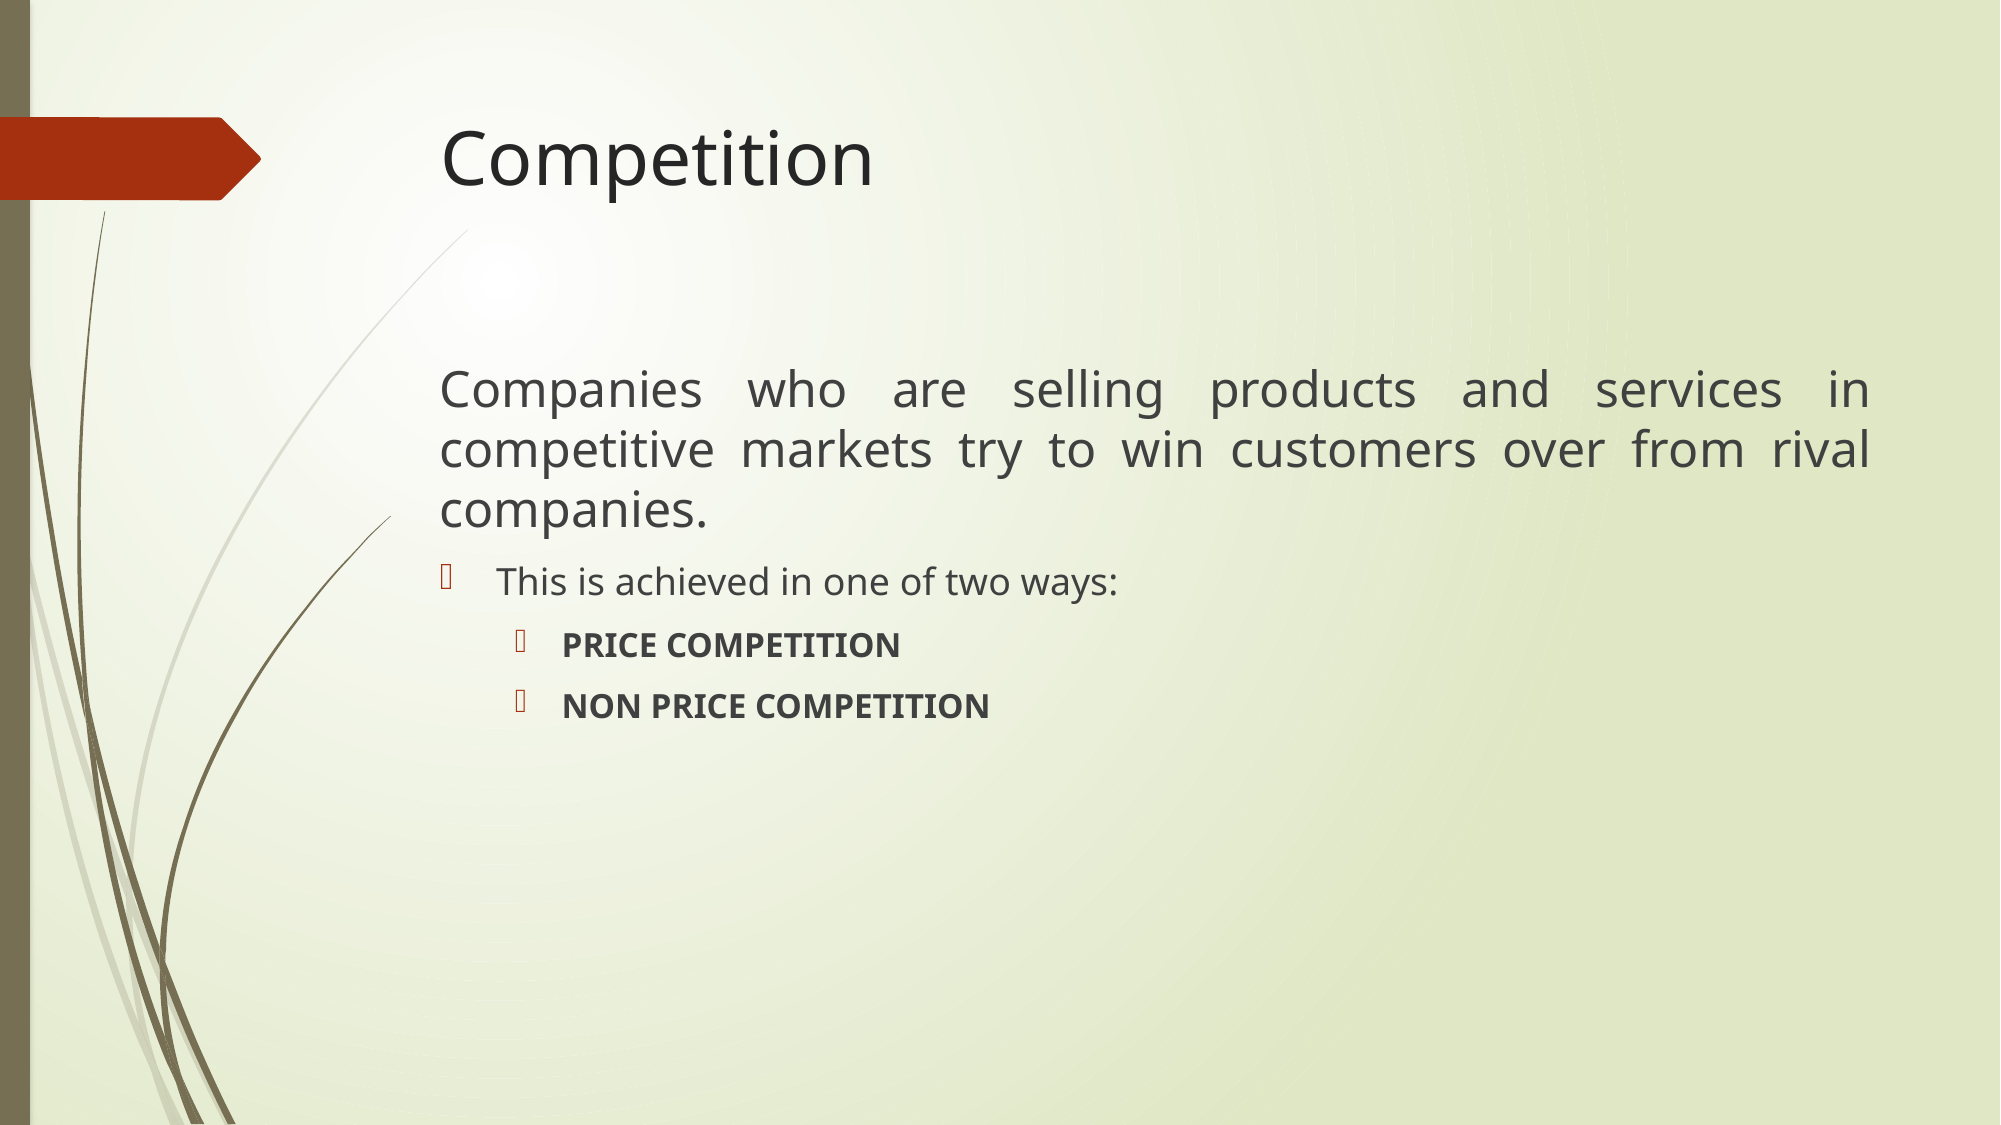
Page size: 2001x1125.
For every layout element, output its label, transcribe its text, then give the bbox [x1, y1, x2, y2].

list Companies who are selling products and services in competitive markets try to win customers over from rival companies. This is achieved in one of two ways: PRICE COMPETITION NON PRICE COMPETITION [424, 350, 1888, 970]
title Competition [425, 102, 1888, 313]
